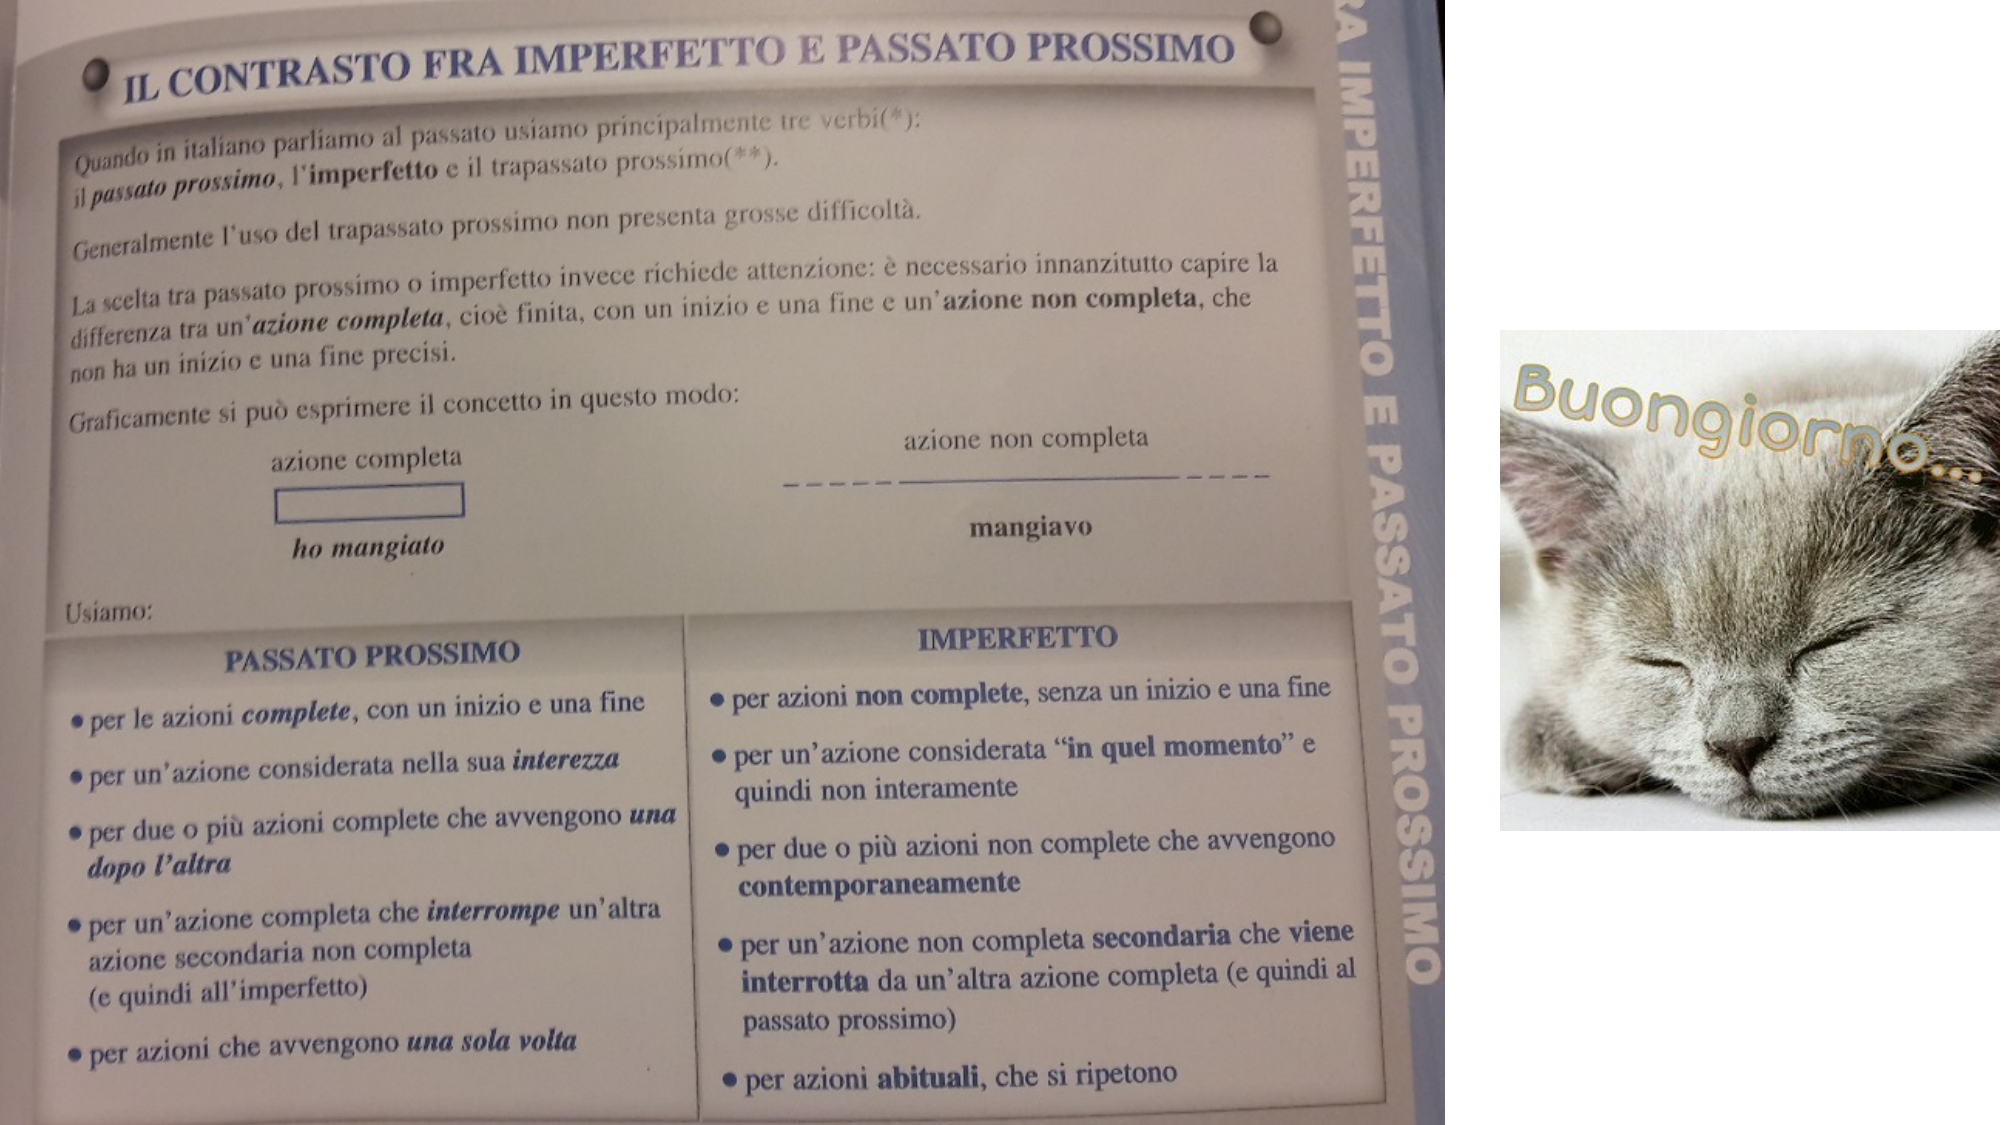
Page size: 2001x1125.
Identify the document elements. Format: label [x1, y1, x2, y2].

picture [1499, 330, 2000, 831]
list [0, 0, 1445, 1125]
